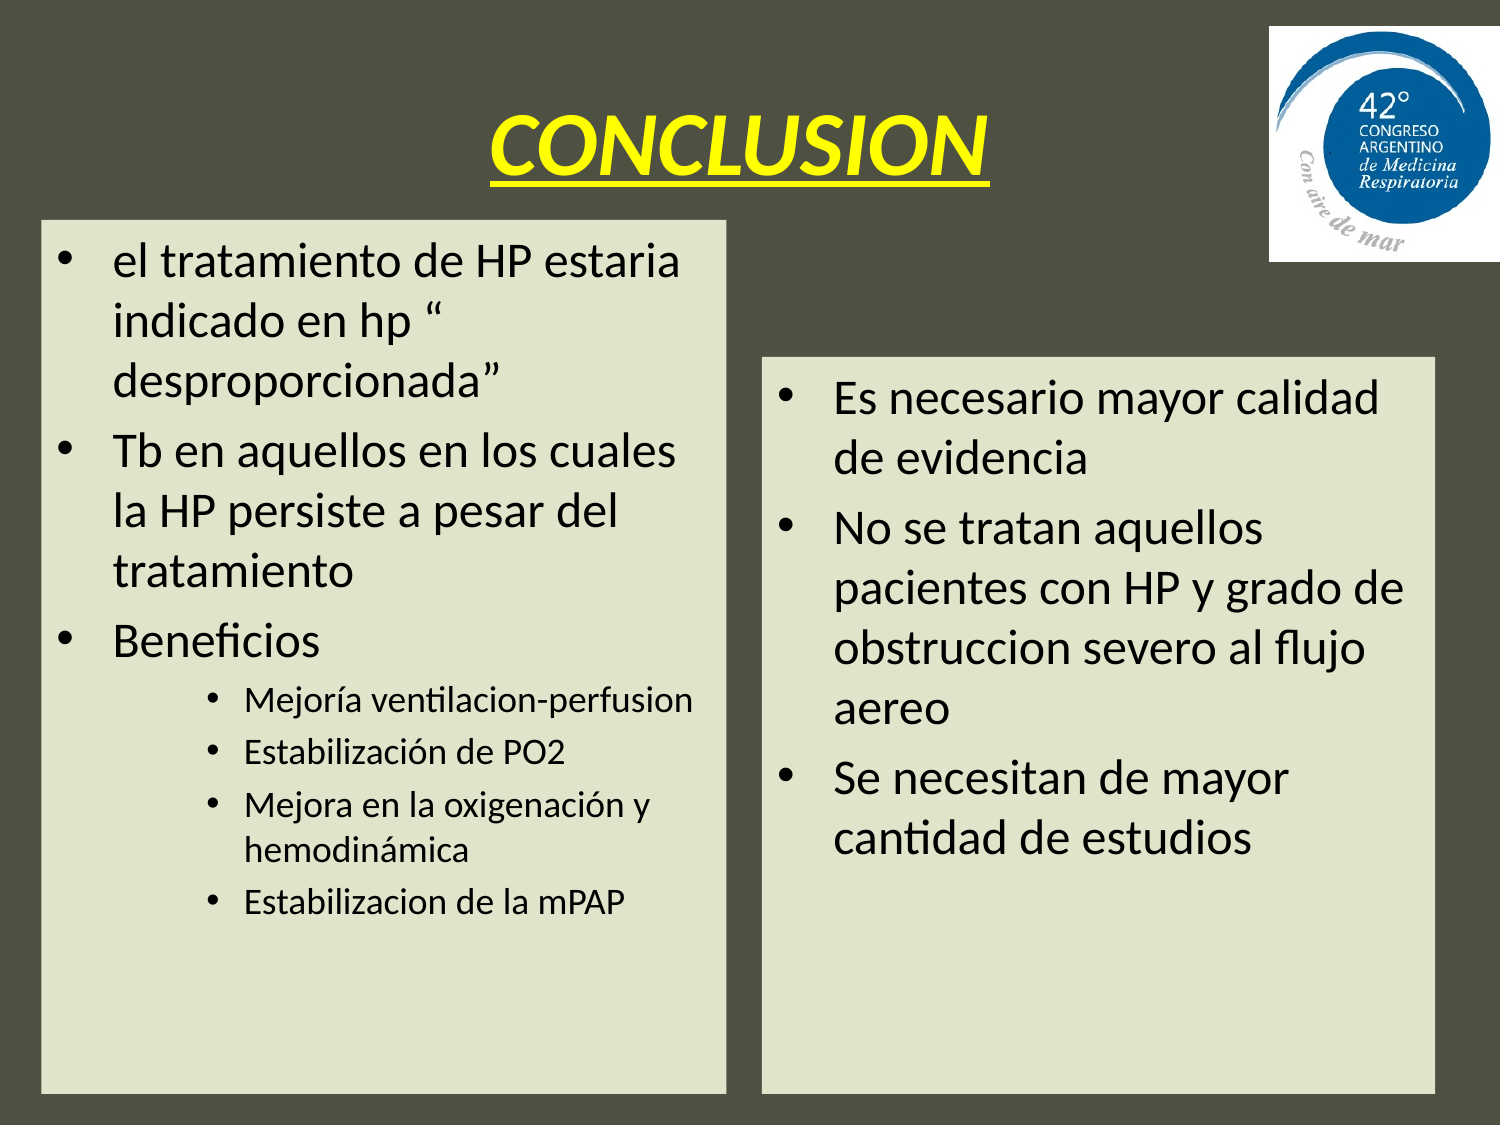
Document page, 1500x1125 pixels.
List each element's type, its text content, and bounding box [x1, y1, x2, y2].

title CONCLUSION [75, 45, 1264, 233]
list Es necesario mayor calidad de evidencia No se tratan aquellos pacientes con HP y grado de obstruccion severo al flujo aereo Se necesitan de mayor cantidad de estudios [761, 356, 1436, 1094]
list el tratamiento de HP estaria indicado en hp “ desproporcionada” Tb en aquellos en los cuales la HP persiste a pesar del tratamiento Beneficios Mejoría ventilacion-perfusion Estabilización de PO2 Mejora en la oxigenación y hemodinámica Estabilizacion de la mPAP [41, 219, 727, 1094]
picture [1269, 26, 1500, 262]
